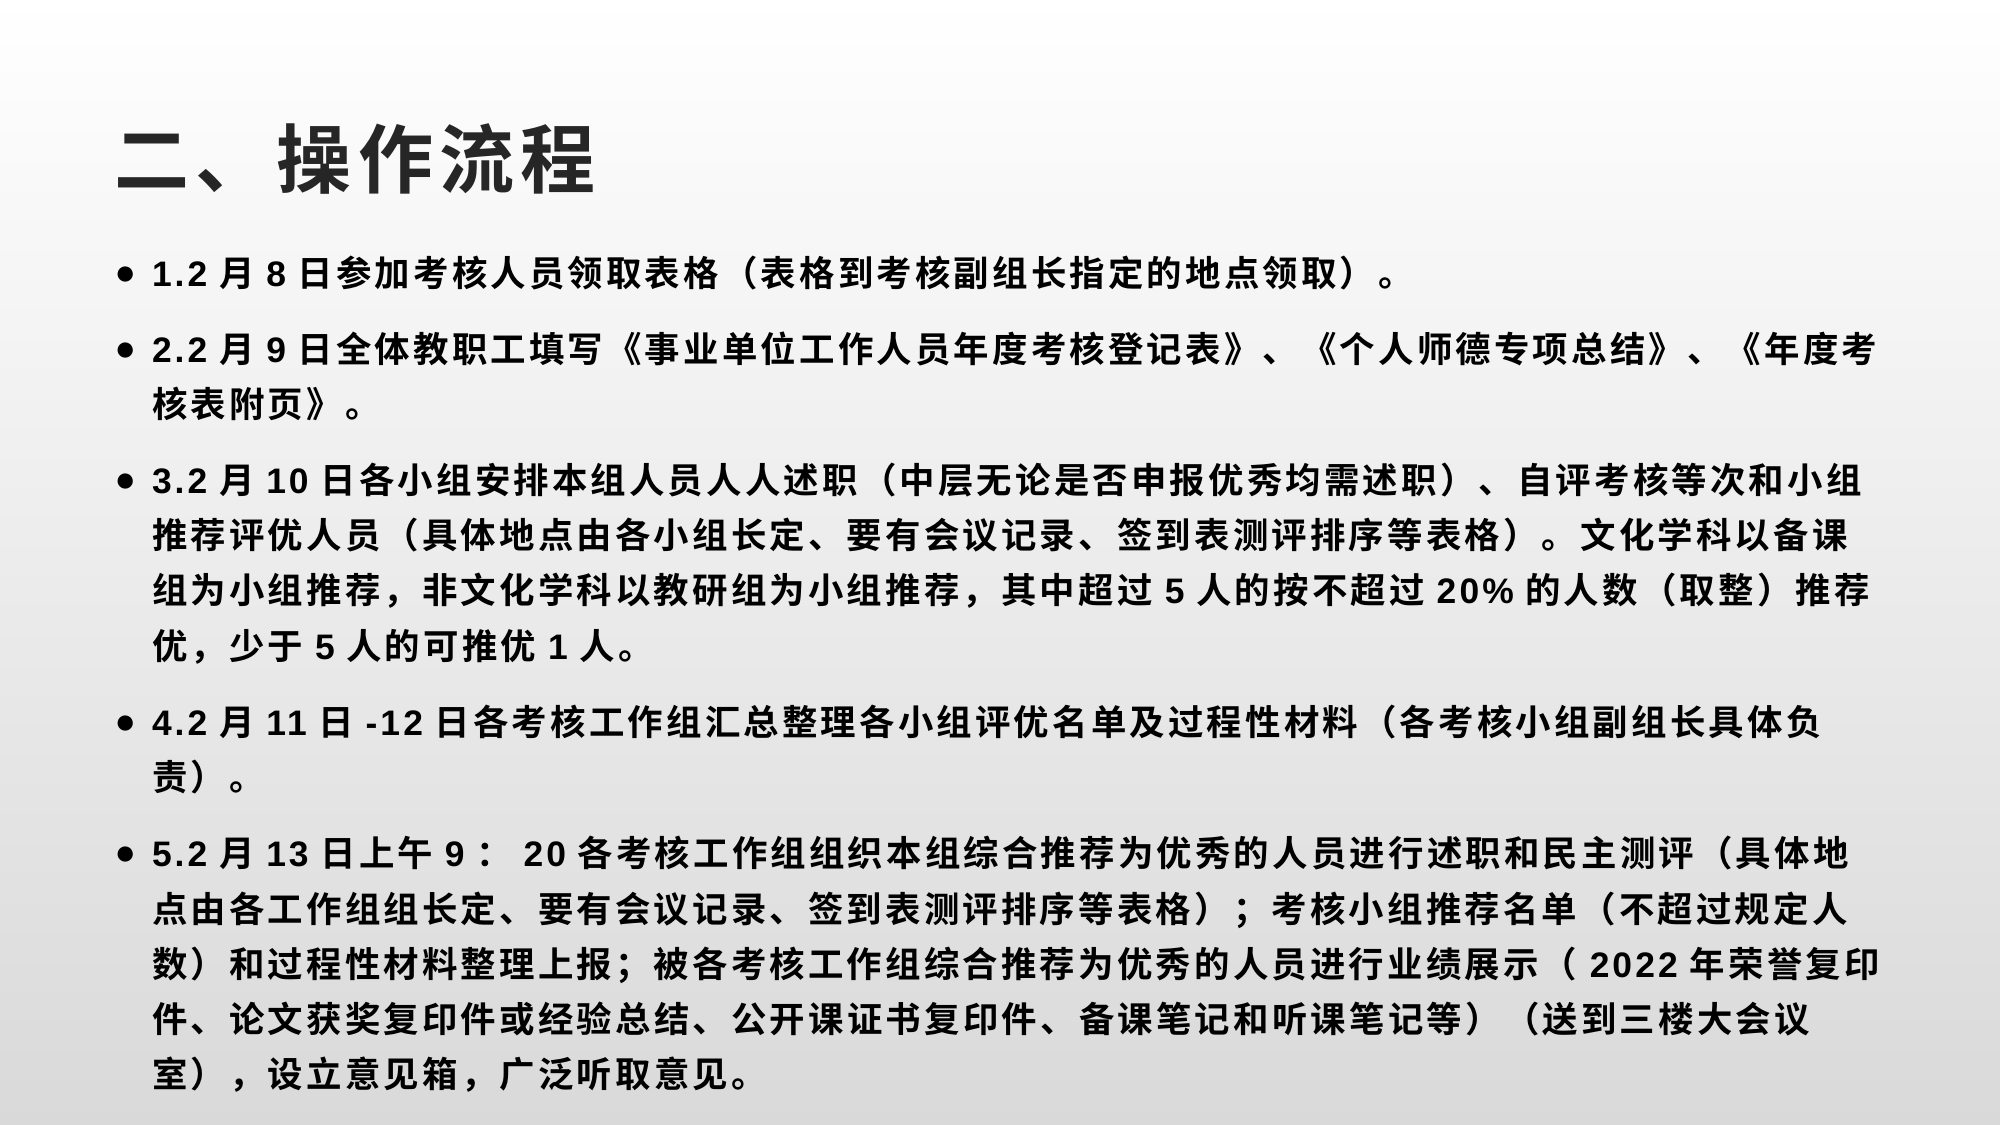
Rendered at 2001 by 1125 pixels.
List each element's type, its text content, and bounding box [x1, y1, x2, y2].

title 二、操作流程 [99, 99, 1900, 216]
list 1.2月8日参加考核人员领取表格（表格到考核副组长指定的地点领取）。 2.2月9日全体教职工填写《事业单位工作人员年度考核登记表》、《个人师德专项总结》、《年度考核表附页》。 3.2月10日各小组安排本组人员人人述职（中层无论是否申报优秀均需述职）、自评考核等次和小组推荐评优人员（具体地点由各小组长定、要有会议记录、签到表测评排序等表格）。文化学科以备课组为小组推荐，非文化学科以教研组为小组推荐，其中超过5人的按不超过20%的人数（取整）推荐优，少于5人的可推优1人。 4.2月11日-12日各考核工作组汇总整理各小组评优名单及过程性材料（各考核小组副组长具体负责）。 5.2月13日上午9：20各考核工作组组织本组综合推荐为优秀的人员进行述职和民主测评（具体地点由各工作组组长定、要有会议记录、签到表测评排序等表格）；考核小组推荐名单（不超过规定人数）和过程性材料整理上报；被各考核工作组综合推荐为优秀的人员进行业绩展示（2022年荣誉复印件、论文获奖复印件或经验总结、公开课证书复印件、备课笔记和听课笔记等）（送到三楼大会议室），设立意见箱，广泛听取意见。 [99, 230, 1900, 1053]
